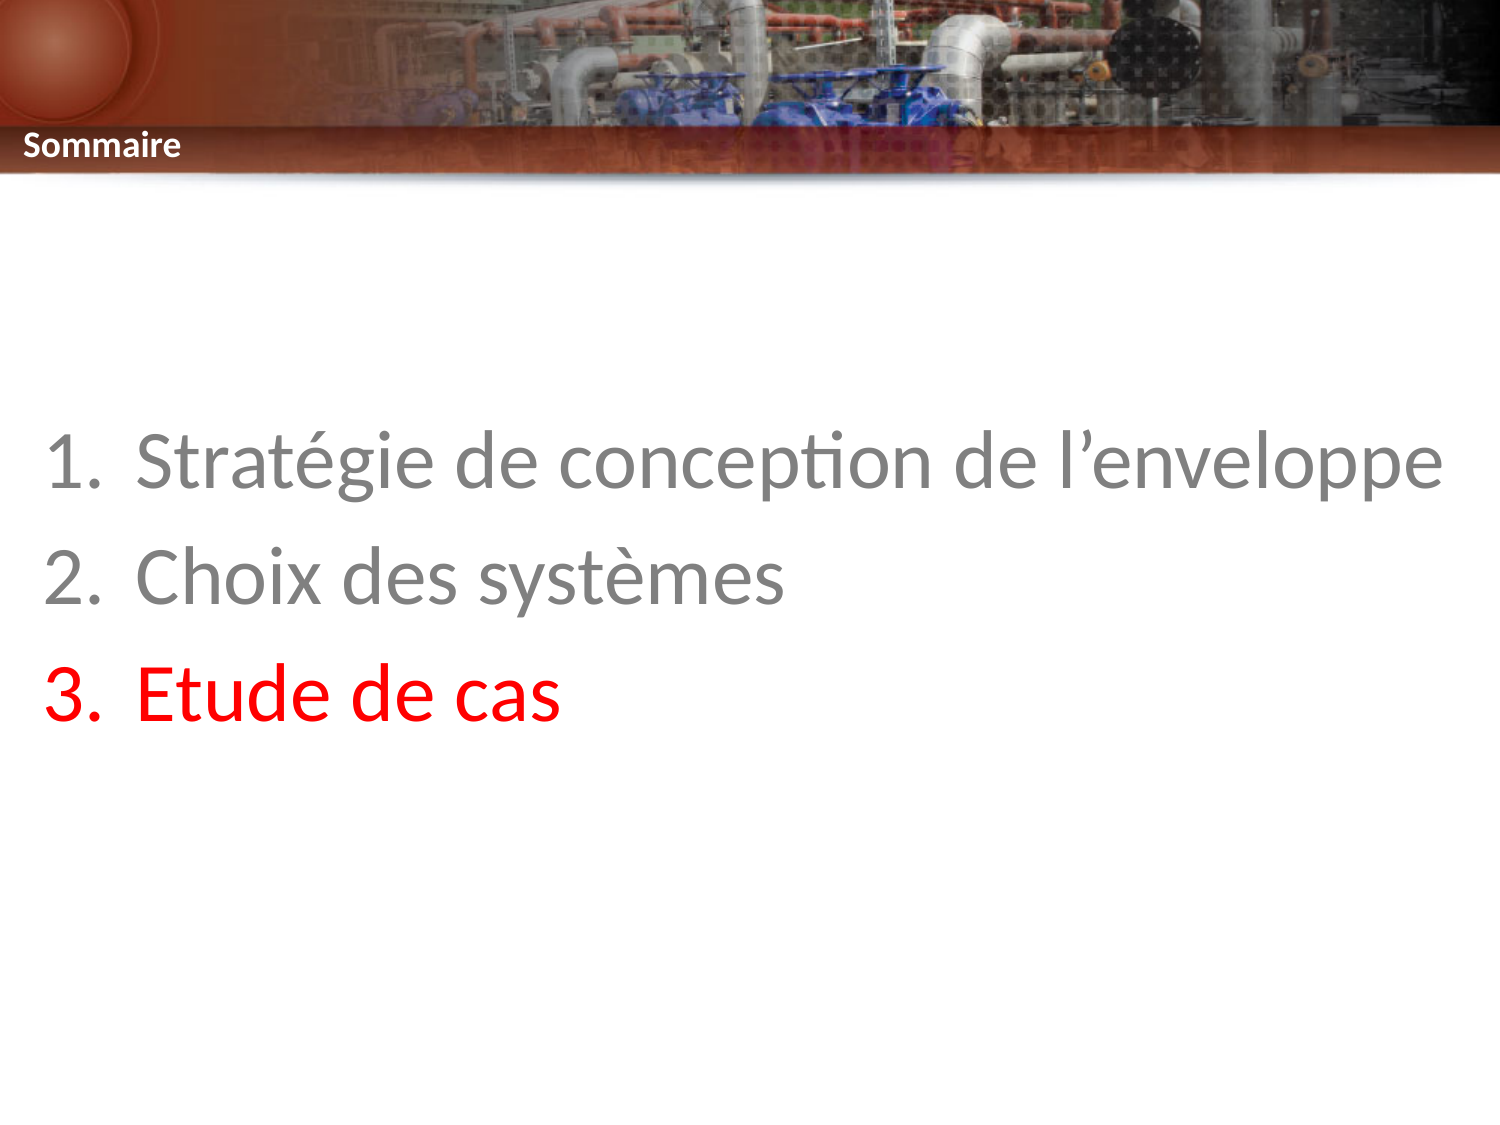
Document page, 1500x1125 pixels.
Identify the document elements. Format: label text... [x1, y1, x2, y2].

text_box Stratégie de conception de l’enveloppe Choix des systèmes Etude de cas [27, 397, 1469, 941]
text_box Sommaire [0, 112, 1500, 173]
picture [0, 173, 1500, 1125]
picture [0, 0, 1500, 112]
